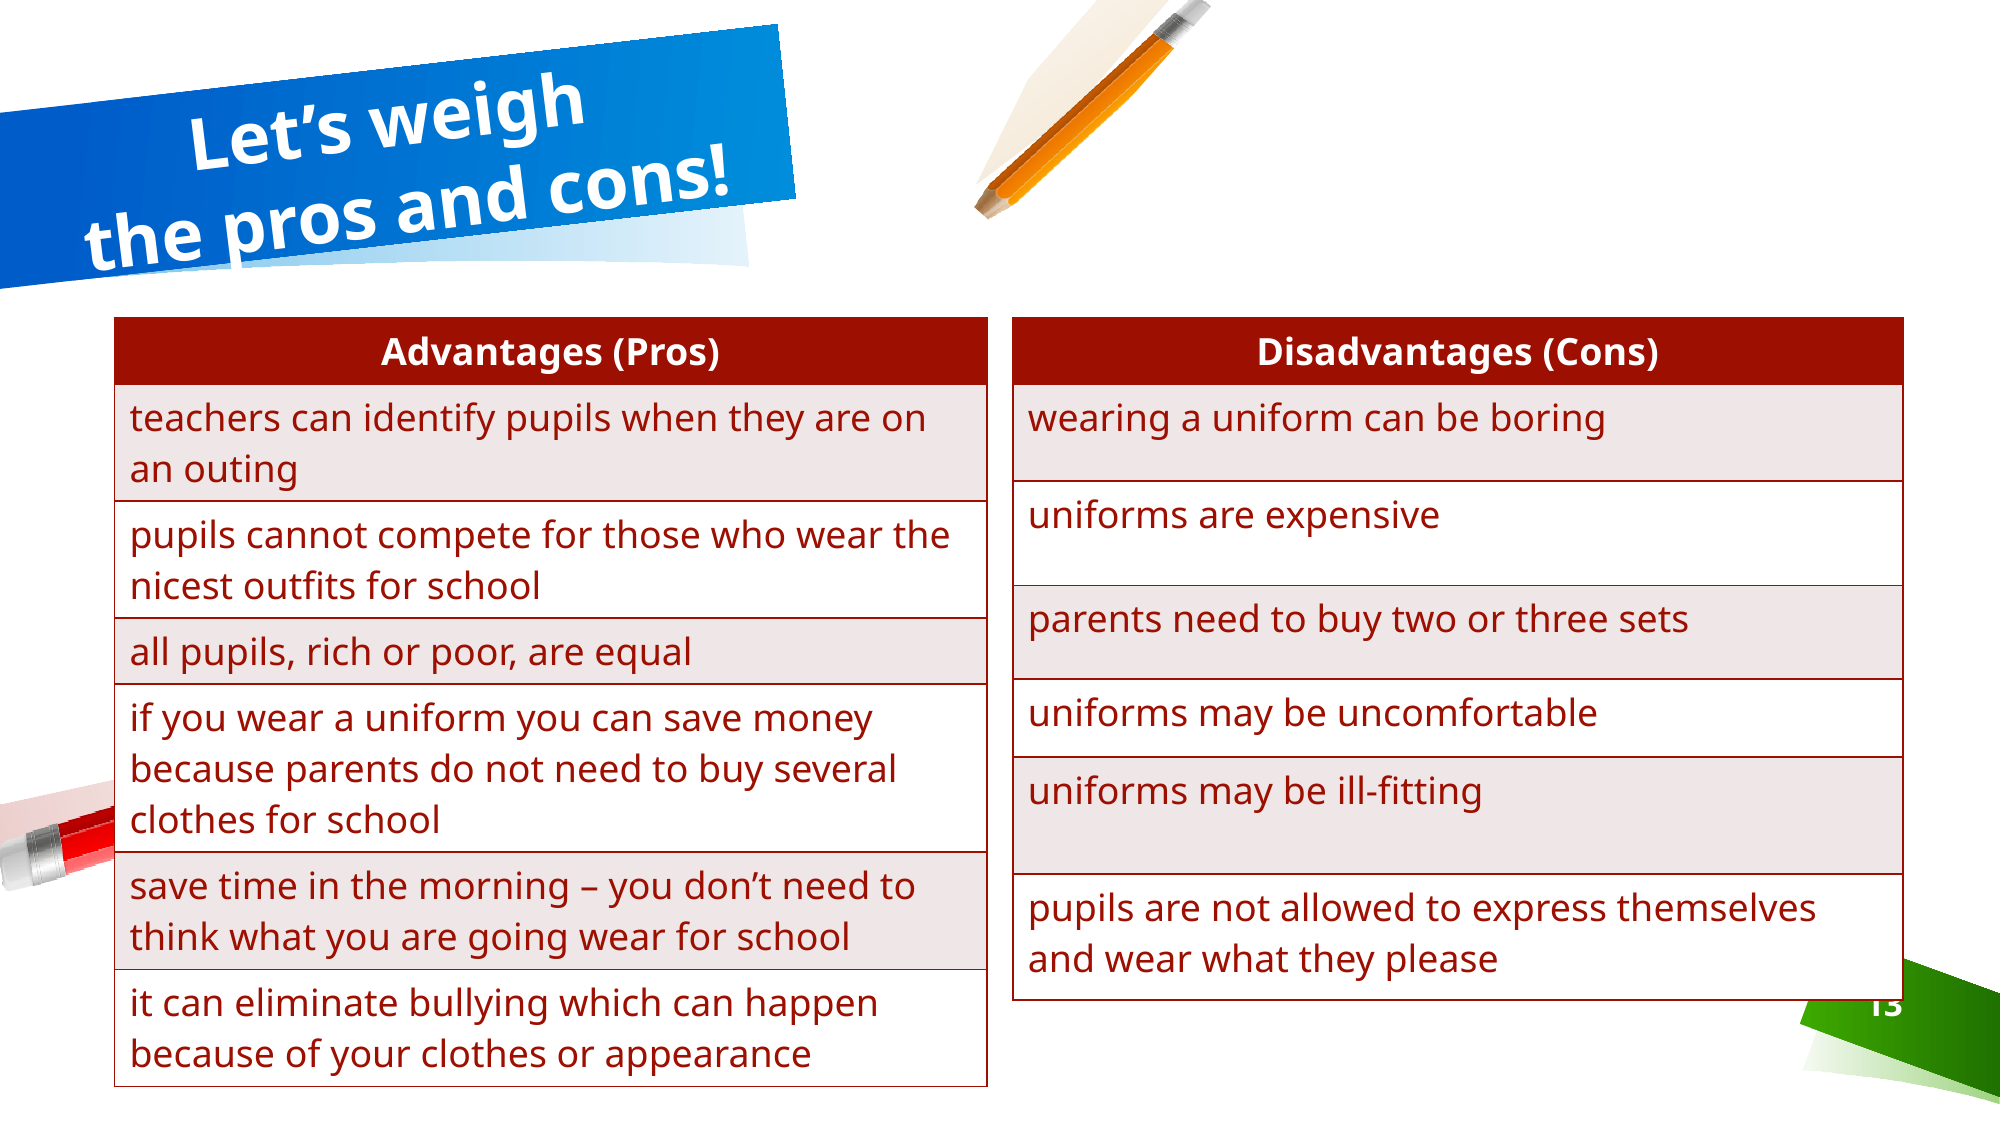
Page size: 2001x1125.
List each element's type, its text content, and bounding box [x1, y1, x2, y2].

slide_number 13 [1831, 975, 1937, 1036]
table_header Disadvantages (Cons) [1014, 319, 1902, 383]
table_cell parents need to buy two or three sets [1014, 586, 1902, 678]
table_cell if you wear a uniform you can save money because parents do not need to buy several clothes for school [115, 685, 986, 851]
table_header Advantages (Pros) [115, 319, 986, 383]
picture [0, 799, 114, 894]
table_cell it can eliminate bullying which can happen because of your clothes or appearance [115, 970, 986, 1086]
table_cell pupils are not allowed to express themselves and wear what they please [1014, 875, 1902, 999]
table_cell uniforms may be uncomfortable [1014, 680, 1902, 756]
picture [956, 0, 1217, 237]
table_cell all pupils, rich or poor, are equal [115, 619, 986, 683]
table_cell pupils cannot compete for those who wear the nicest outfits for school [115, 502, 986, 617]
table_cell wearing a uniform can be boring [1014, 385, 1902, 480]
table_cell uniforms are expensive [1014, 482, 1902, 585]
table_cell teachers can identify pupils when they are on an outing [115, 385, 986, 500]
title Let’s weigh the pros and cons! [22, 22, 781, 305]
table_cell save time in the morning – you don’t need to think what you are going wear for school [115, 853, 986, 969]
table_cell uniforms may be ill-fitting [1014, 758, 1902, 873]
